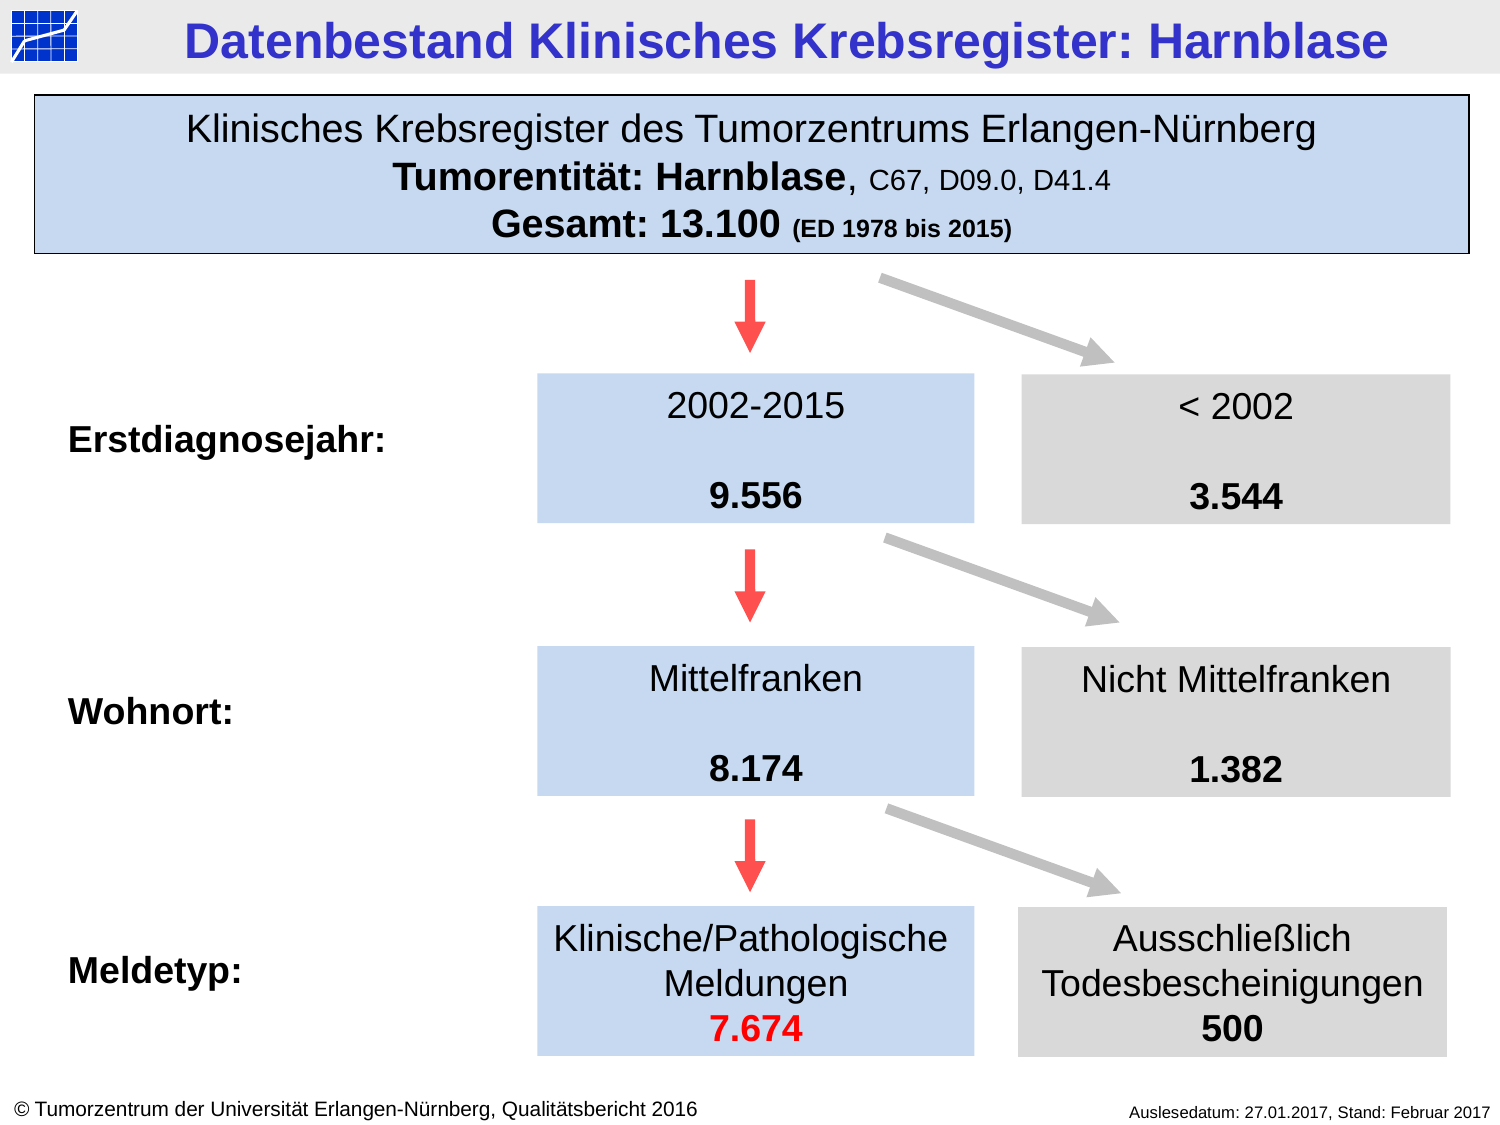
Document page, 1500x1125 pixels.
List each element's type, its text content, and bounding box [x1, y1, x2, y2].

text_box Mittelfranken 8.174 [537, 646, 975, 796]
text_box < 2002 3.544 [1021, 374, 1451, 525]
text_box Meldetyp: [53, 939, 467, 999]
text_box [743, 819, 757, 893]
text_box Wohnort: [53, 679, 467, 739]
text_box [884, 537, 1120, 625]
text_box Auslesedatum: 27.01.2017, Stand: Februar 2017 [998, 1094, 1500, 1125]
text_box [743, 279, 757, 353]
text_box Nicht Mittelfranken 1.382 [1021, 647, 1451, 797]
text_box Datenbestand Klinisches Krebsregister: Harnblase [92, 2, 1500, 75]
text_box Erstdiagnosejahr: [53, 407, 467, 468]
text_box Ausschließlich Todesbescheinigungen 500 [1018, 907, 1447, 1057]
text_box [879, 277, 1115, 365]
text_box [743, 549, 757, 623]
text_box Klinische/Pathologische Meldungen 7.674 [537, 906, 975, 1056]
text_box © Tumorzentrum der Universität Erlangen-Nürnberg, Qualitätsbericht 2016 [0, 1088, 786, 1125]
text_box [0, 0, 90, 75]
text_box 2002-2015 9.556 [537, 373, 975, 524]
text_box [886, 808, 1122, 895]
text_box Klinisches Krebsregister des Tumorzentrums Erlangen-Nürnberg Tumorentität: Harnblase, C67, D09.0, D41.4 Gesamt: 13.100 (ED 1978 bis 2015) [34, 95, 1470, 254]
